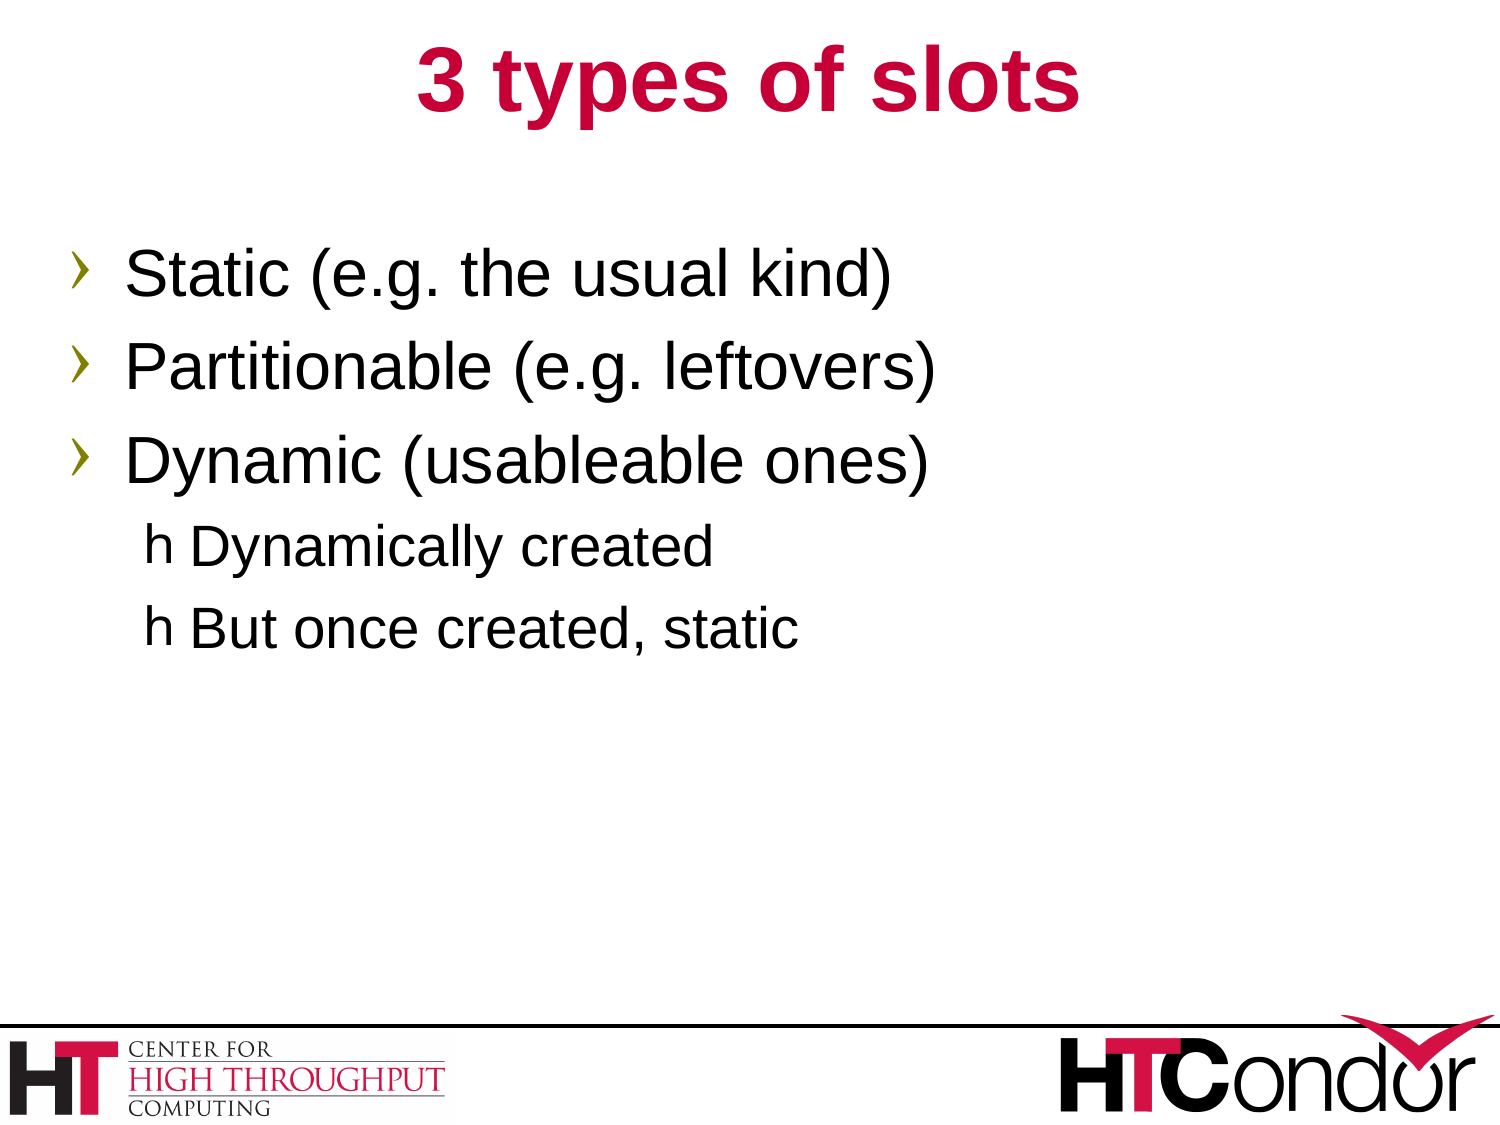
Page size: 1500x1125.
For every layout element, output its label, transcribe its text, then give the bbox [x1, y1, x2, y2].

list Static (e.g. the usual kind) Partitionable (e.g. leftovers) Dynamic (usableable ones) Dynamically created But once created, static [52, 222, 1431, 916]
picture [0, 1029, 454, 1125]
picture [1055, 1014, 1500, 1119]
title 3 types of slots [0, 0, 1500, 150]
